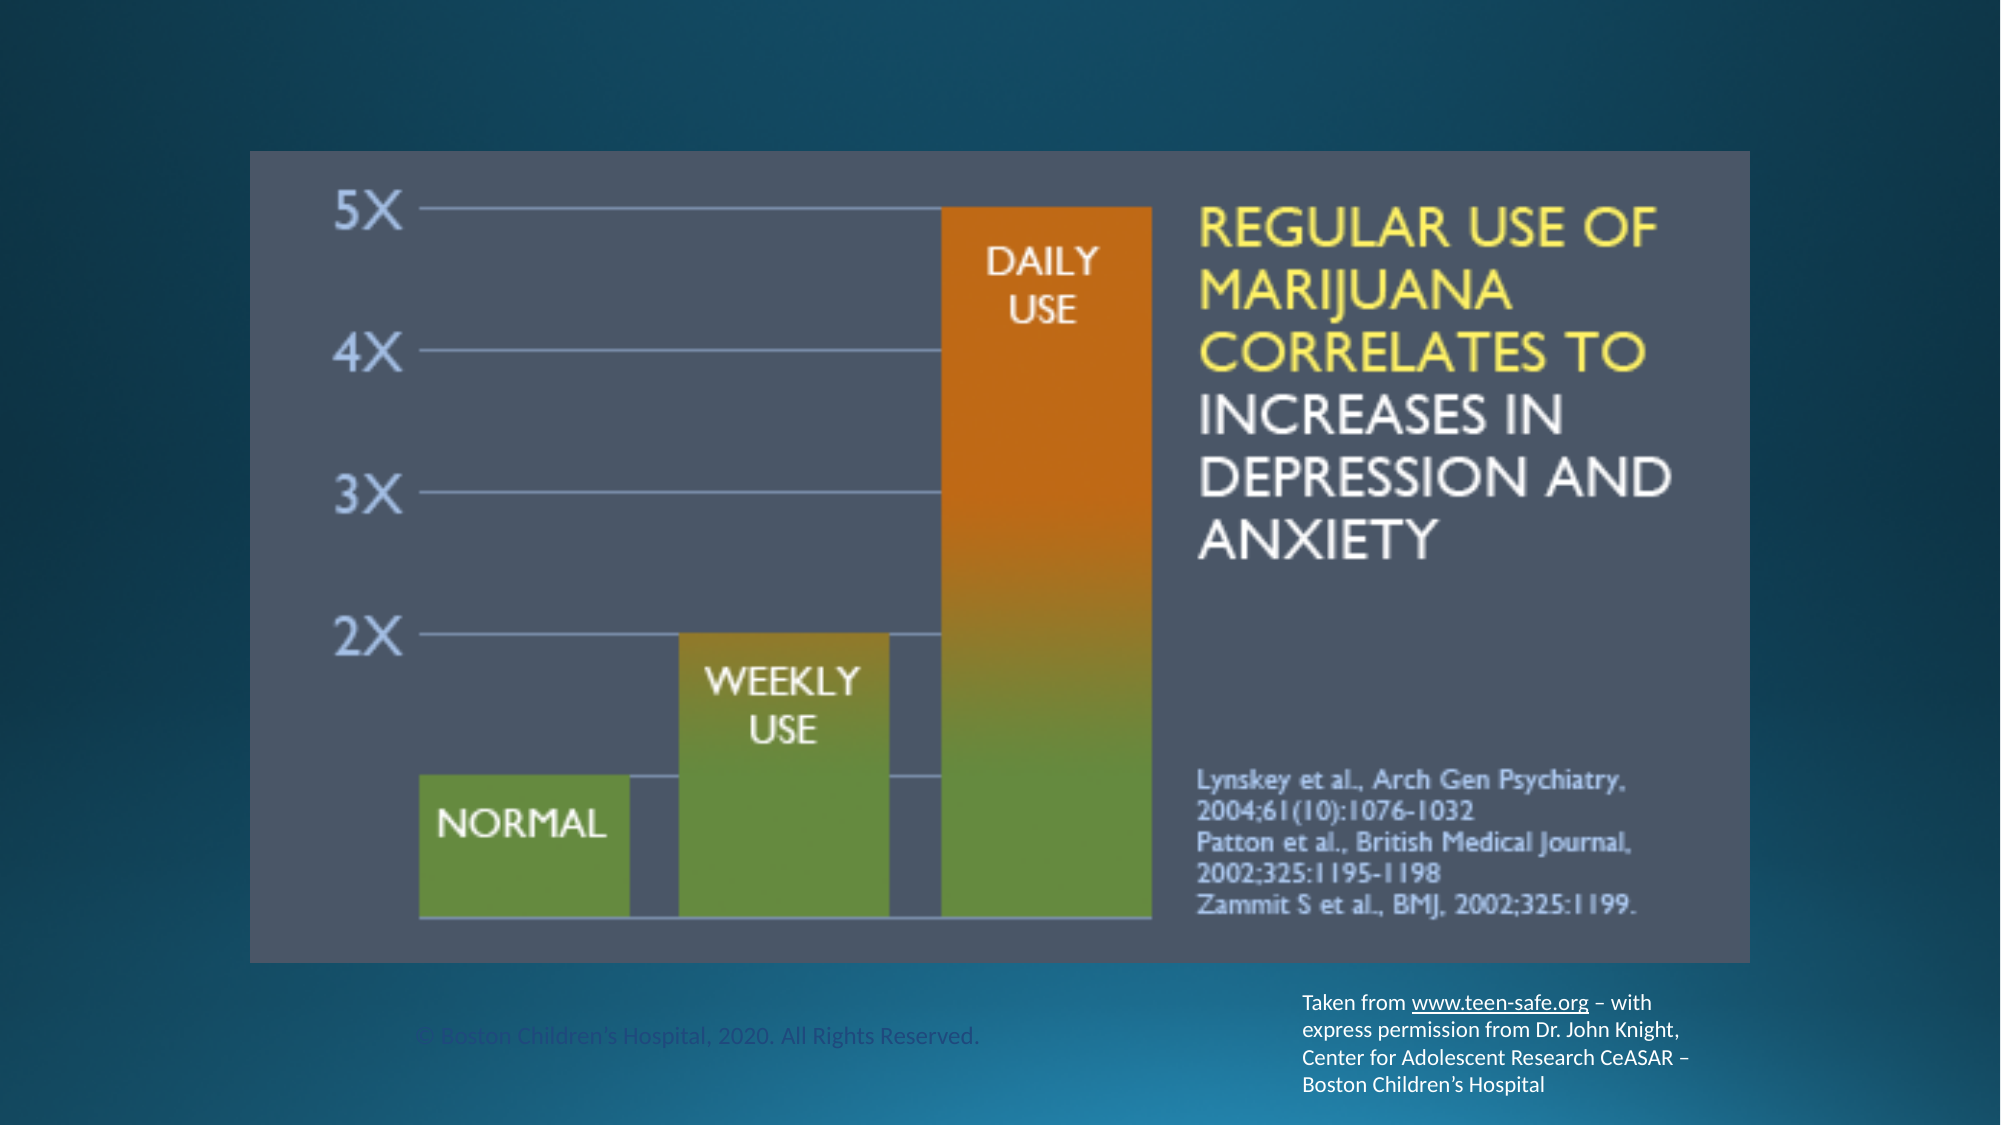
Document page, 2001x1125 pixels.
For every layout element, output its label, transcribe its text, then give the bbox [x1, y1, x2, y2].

text_box Taken from www.teen-safe.org – with express permission from Dr. John Knight, Center for Adolescent Research CeASAR – Boston Children’s Hospital [1287, 980, 1715, 1012]
picture [0, 0, 2001, 1125]
text_box © Boston Children’s Hospital, 2020. All Rights Reserved. [399, 1012, 1750, 1058]
text_box Taken from www.teen-safe.org – with express permission from Dr. John Knight, Center for Adolescent Research CeASAR – Boston Children’s Hospital [1287, 1058, 1715, 1105]
